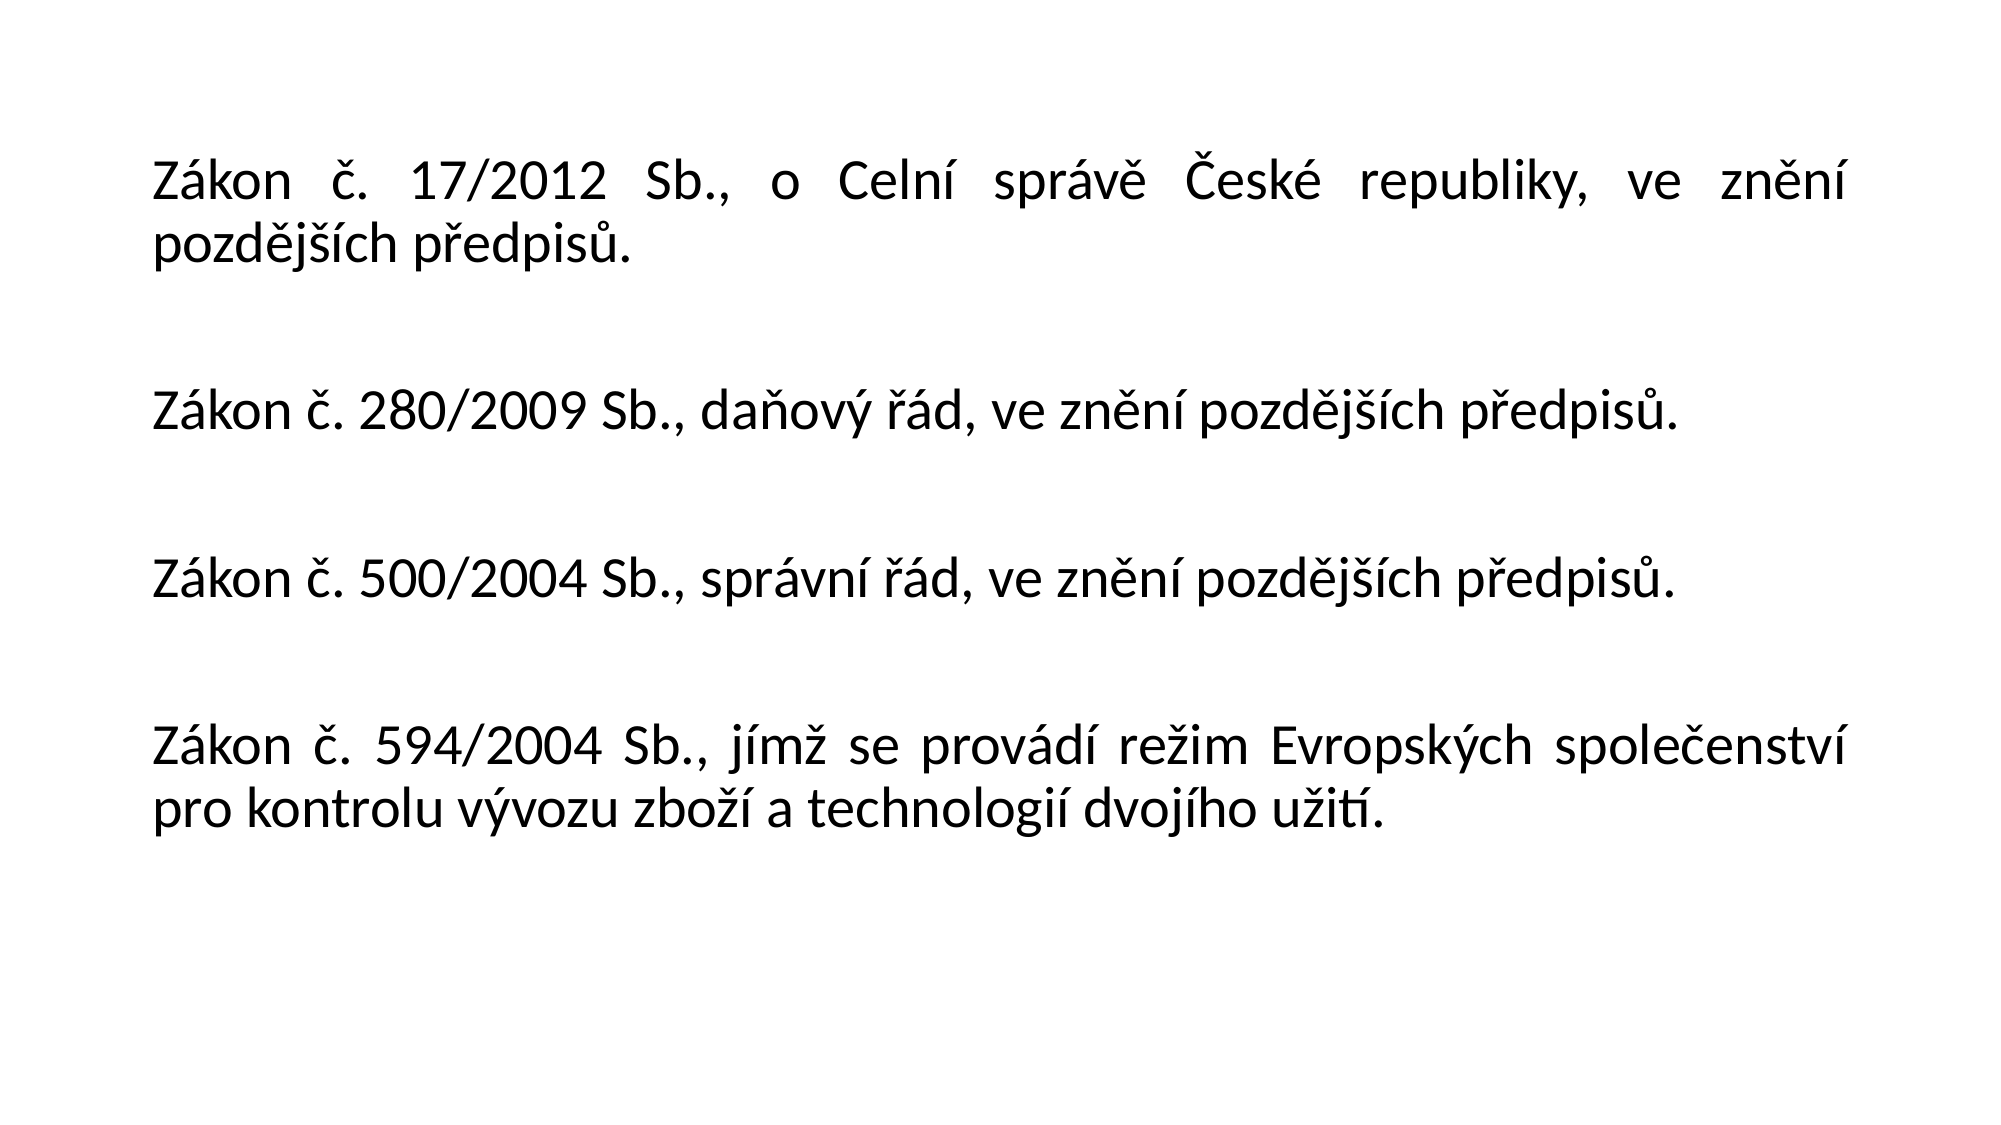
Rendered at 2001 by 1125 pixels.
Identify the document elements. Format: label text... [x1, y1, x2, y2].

list Zákon č. 17/2012 Sb., o Celní správě České republiky, ve znění pozdějších předpisů. Zákon č. 280/2009 Sb., daňový řád, ve znění pozdějších předpisů. Zákon č. 500/2004 Sb., správní řád, ve znění pozdějších předpisů. Zákon č. 594/2004 Sb., jímž se provádí režim Evropských společenství pro kontrolu vývozu zboží a technologií dvojího užití. [137, 141, 1863, 1014]
